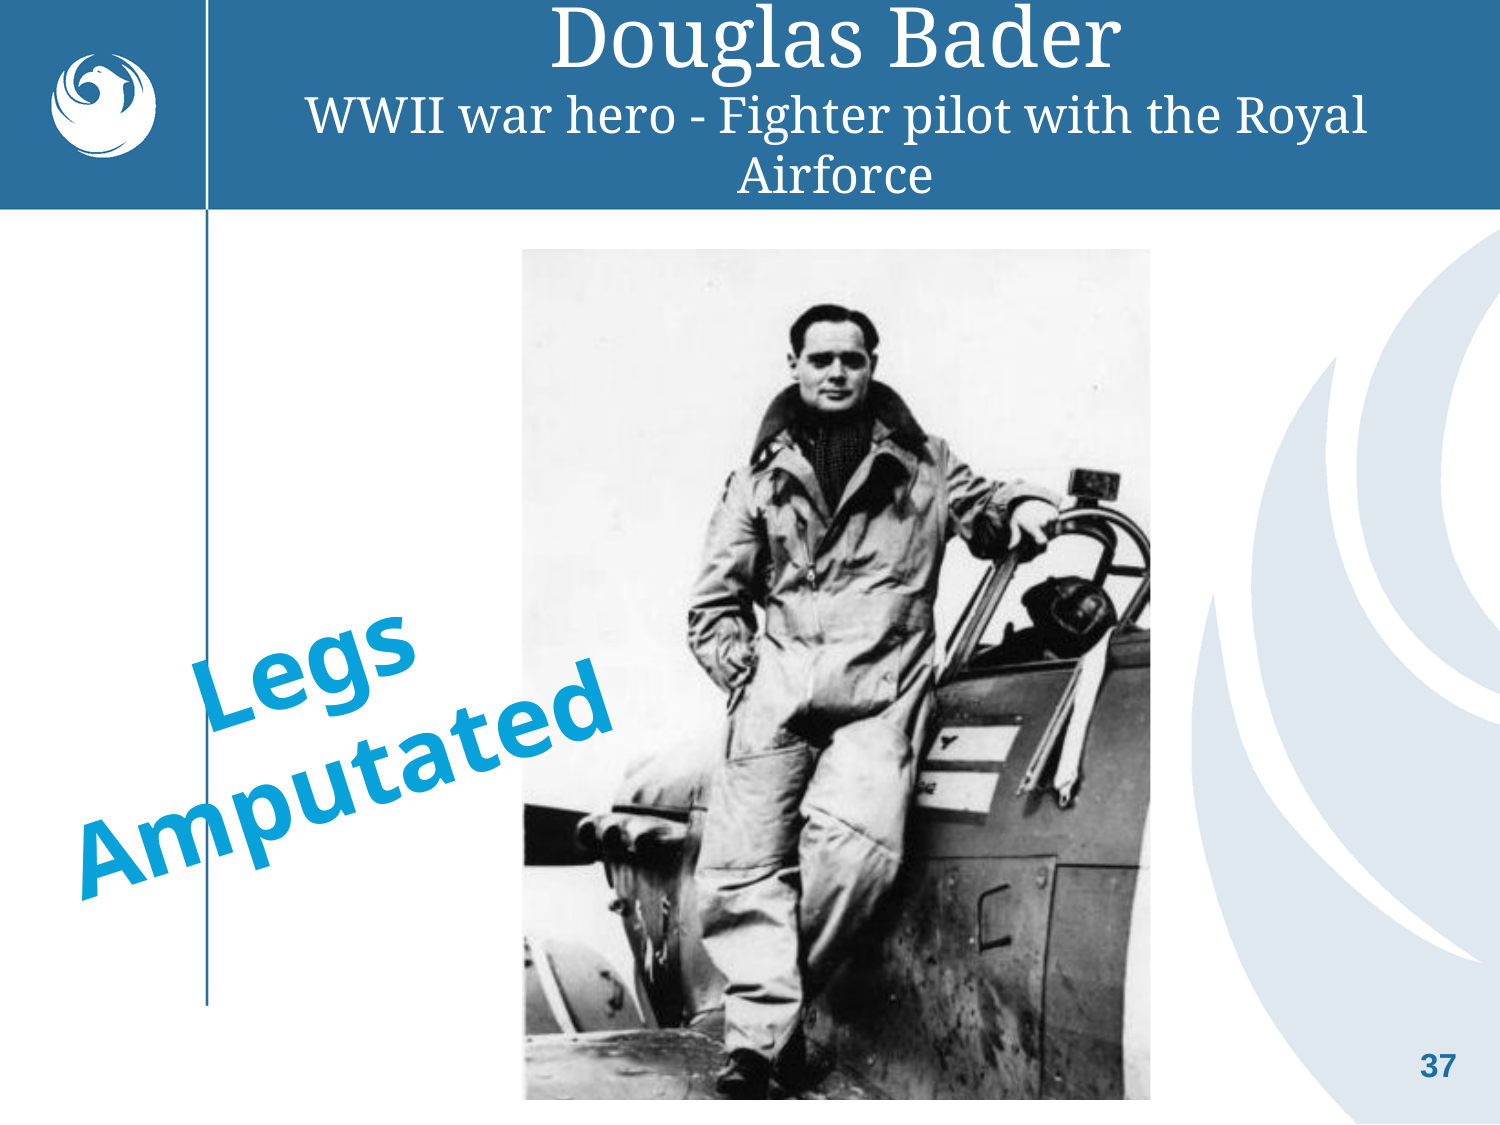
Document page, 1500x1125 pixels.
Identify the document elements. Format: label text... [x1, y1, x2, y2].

title Douglas Bader WWII war hero - Fighter pilot with the Royal Airforce [212, 0, 1460, 188]
text_box Legs Amputated [0, 521, 516, 932]
picture [0, 0, 1500, 1125]
picture [521, 713, 531, 723]
